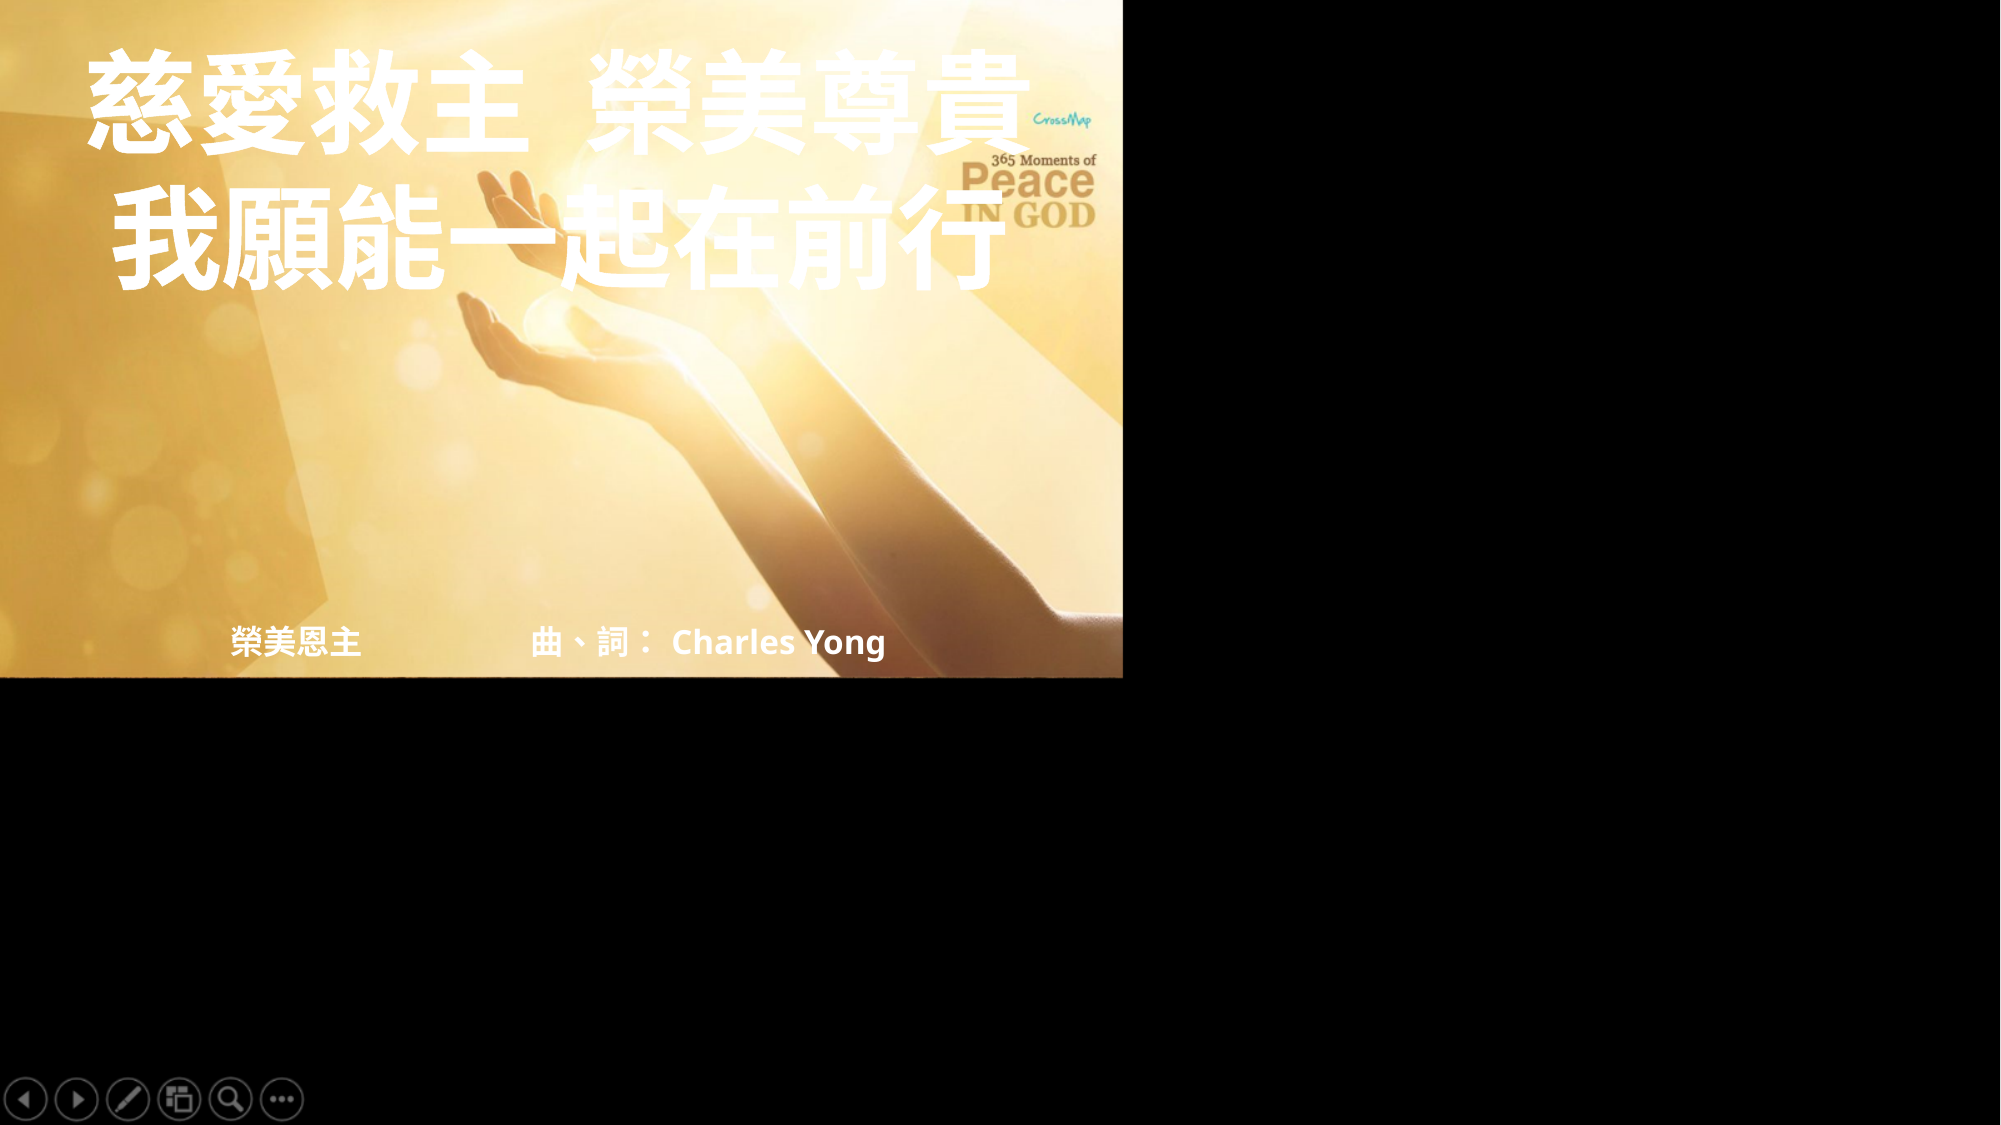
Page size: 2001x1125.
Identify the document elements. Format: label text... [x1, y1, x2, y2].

picture [0, 0, 2001, 1125]
text_box 慈愛救主 榮美尊貴 我願能一起在前行 [0, 0, 1119, 310]
text_box 榮美恩主 曲、詞：Charles Yong [0, 611, 1117, 675]
